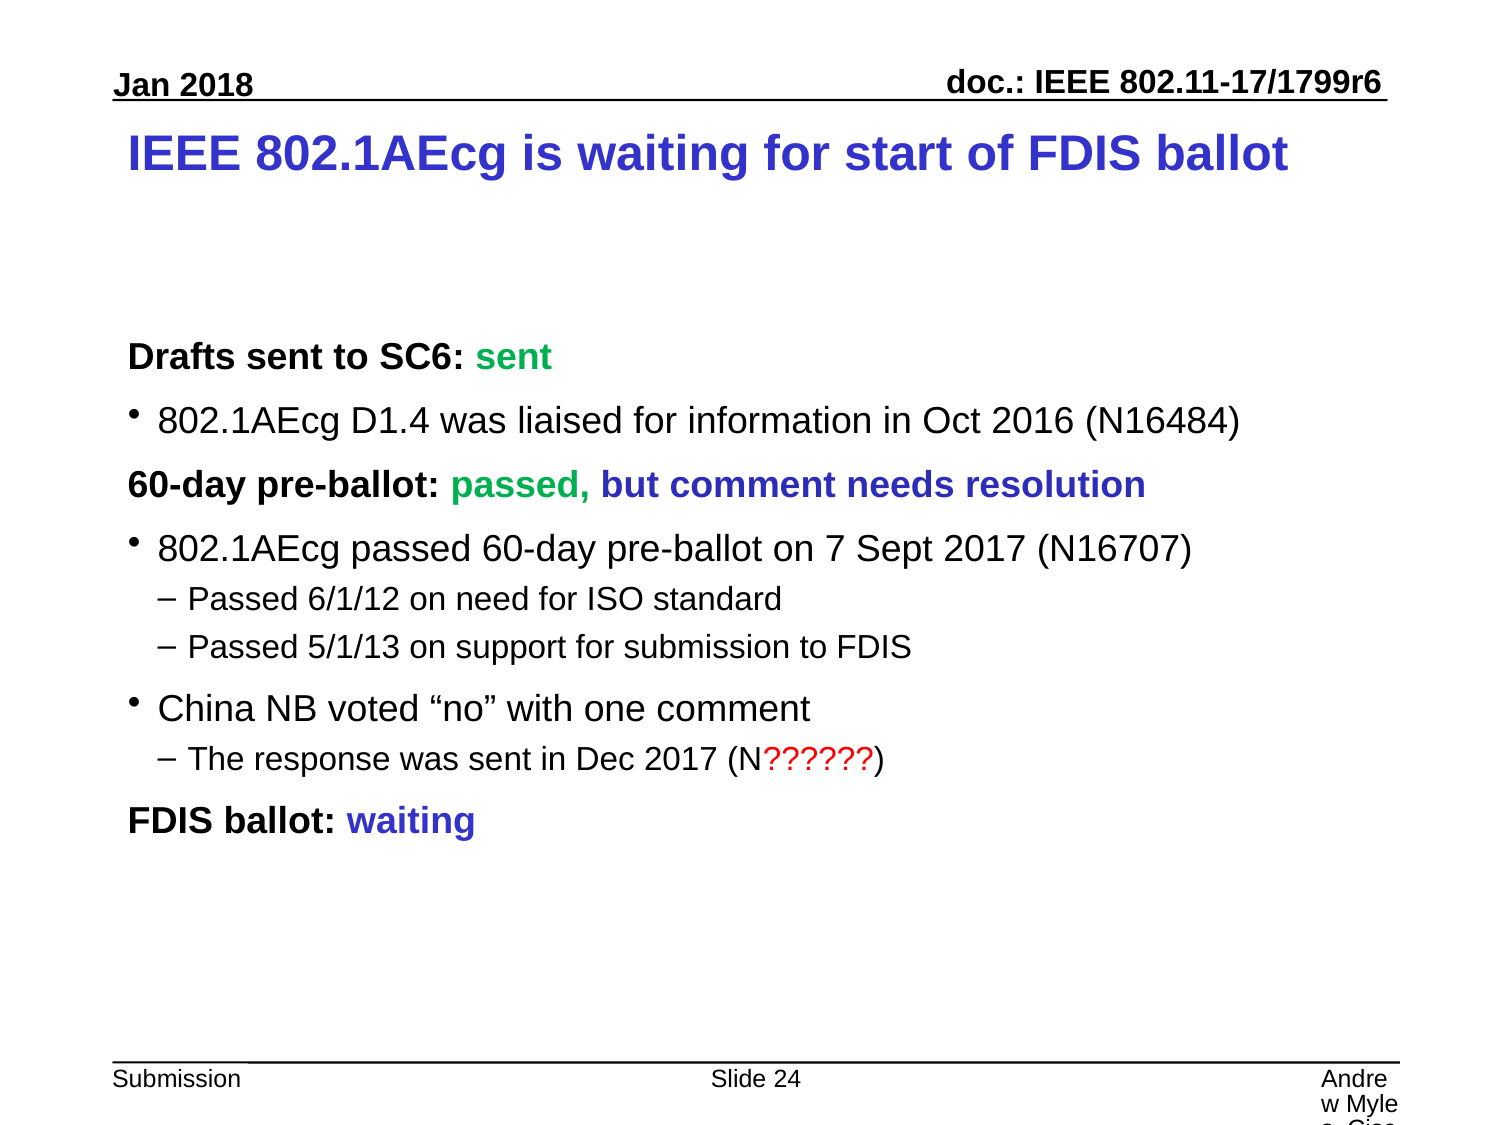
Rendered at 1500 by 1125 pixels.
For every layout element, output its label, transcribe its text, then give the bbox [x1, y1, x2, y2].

list Drafts sent to SC6: sent 802.1AEcg D1.4 was liaised for information in Oct 2016 (N16484) 60-day pre-ballot: passed, but comment needs resolution 802.1AEcg passed 60-day pre-ballot on 7 Sept 2017 (N16707) Passed 6/1/12 on need for ISO standard Passed 5/1/13 on support for submission to FDIS China NB voted “no” with one comment The response was sent in Dec 2017 (N??????) FDIS ballot: waiting [112, 324, 1388, 1000]
slide_number Slide 24 [709, 1061, 803, 1093]
title IEEE 802.1AEcg is waiting for start of FDIS ballot [112, 112, 1388, 288]
footer Andrew Myles, Cisco [1320, 1061, 1402, 1093]
